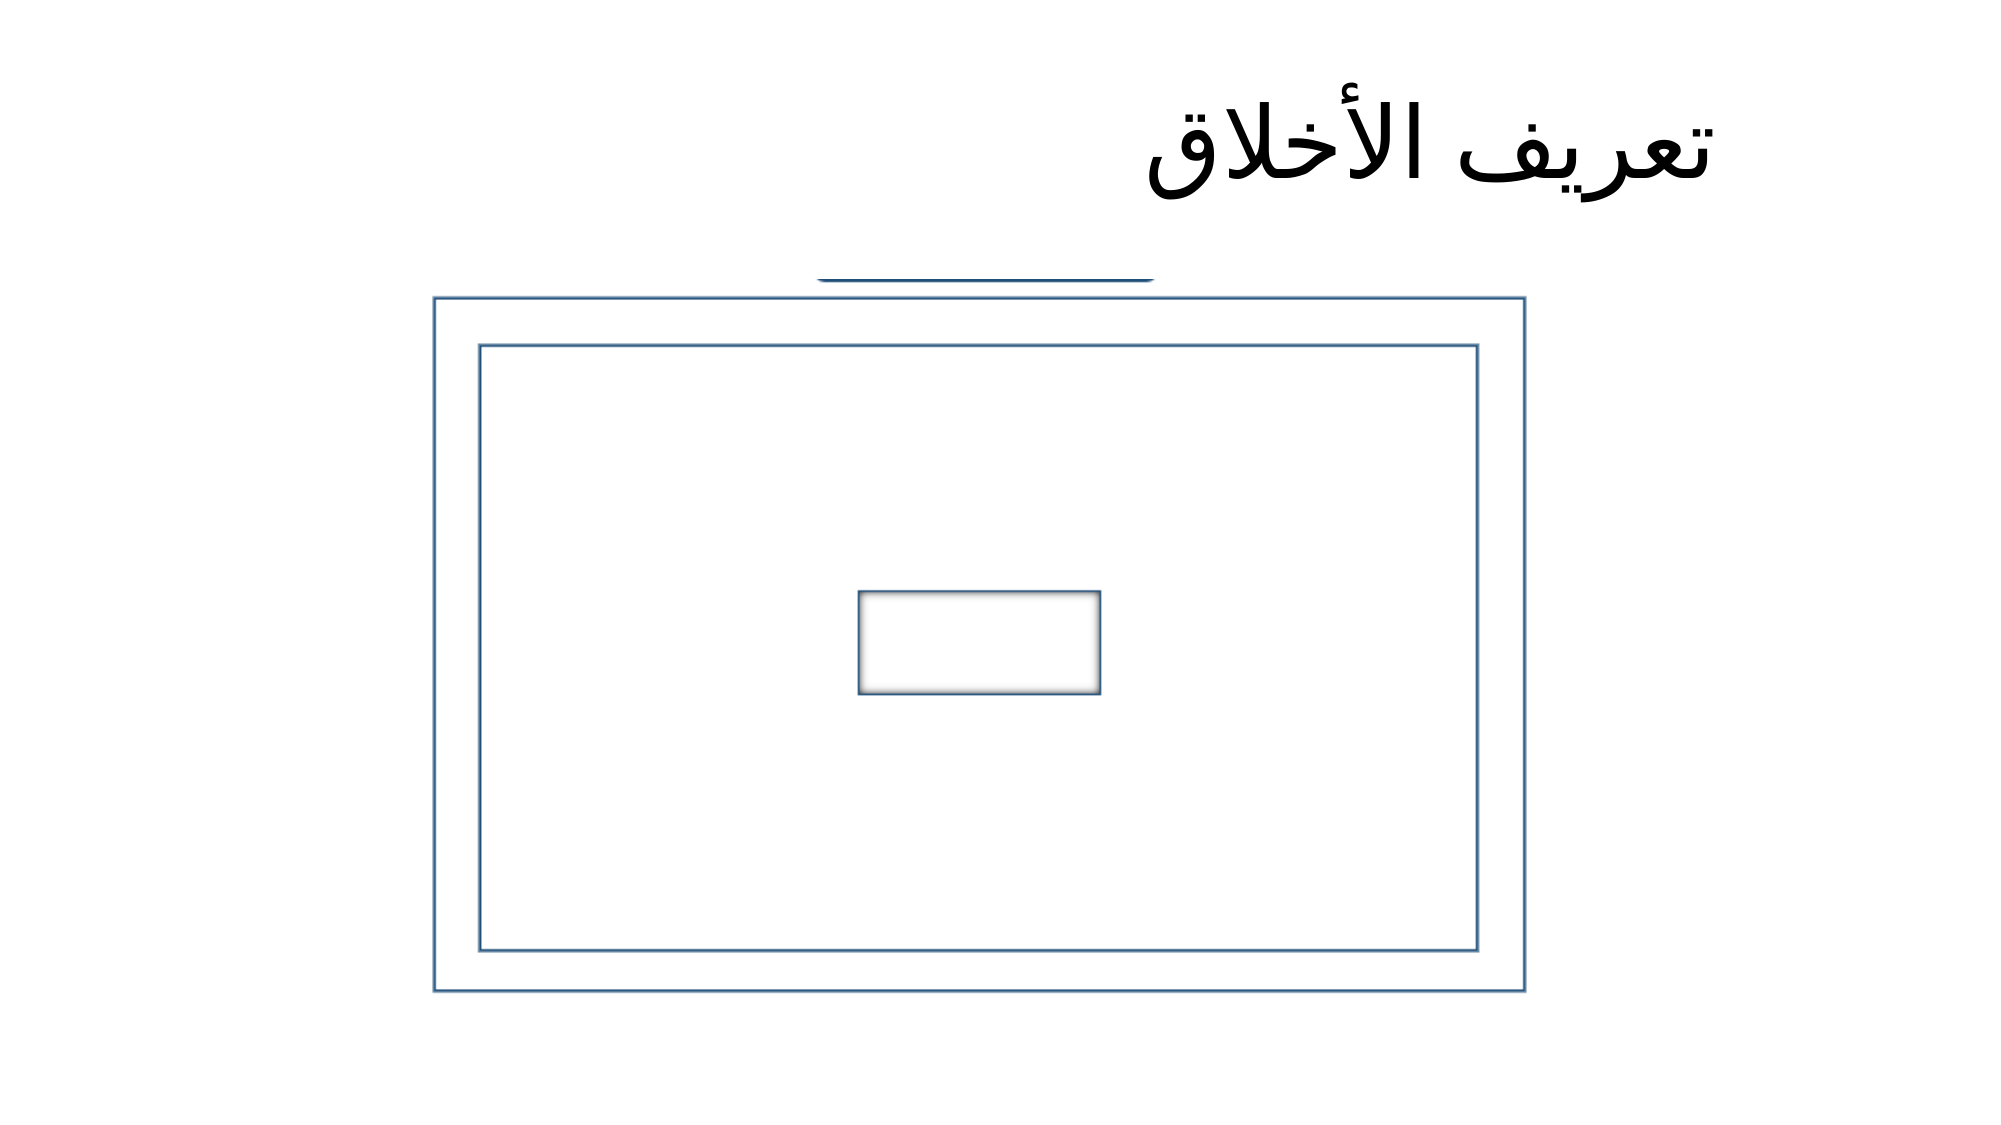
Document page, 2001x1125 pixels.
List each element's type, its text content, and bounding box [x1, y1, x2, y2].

picture [417, 279, 1548, 1009]
text_box تعريف الأخلاق [1066, 71, 1796, 207]
